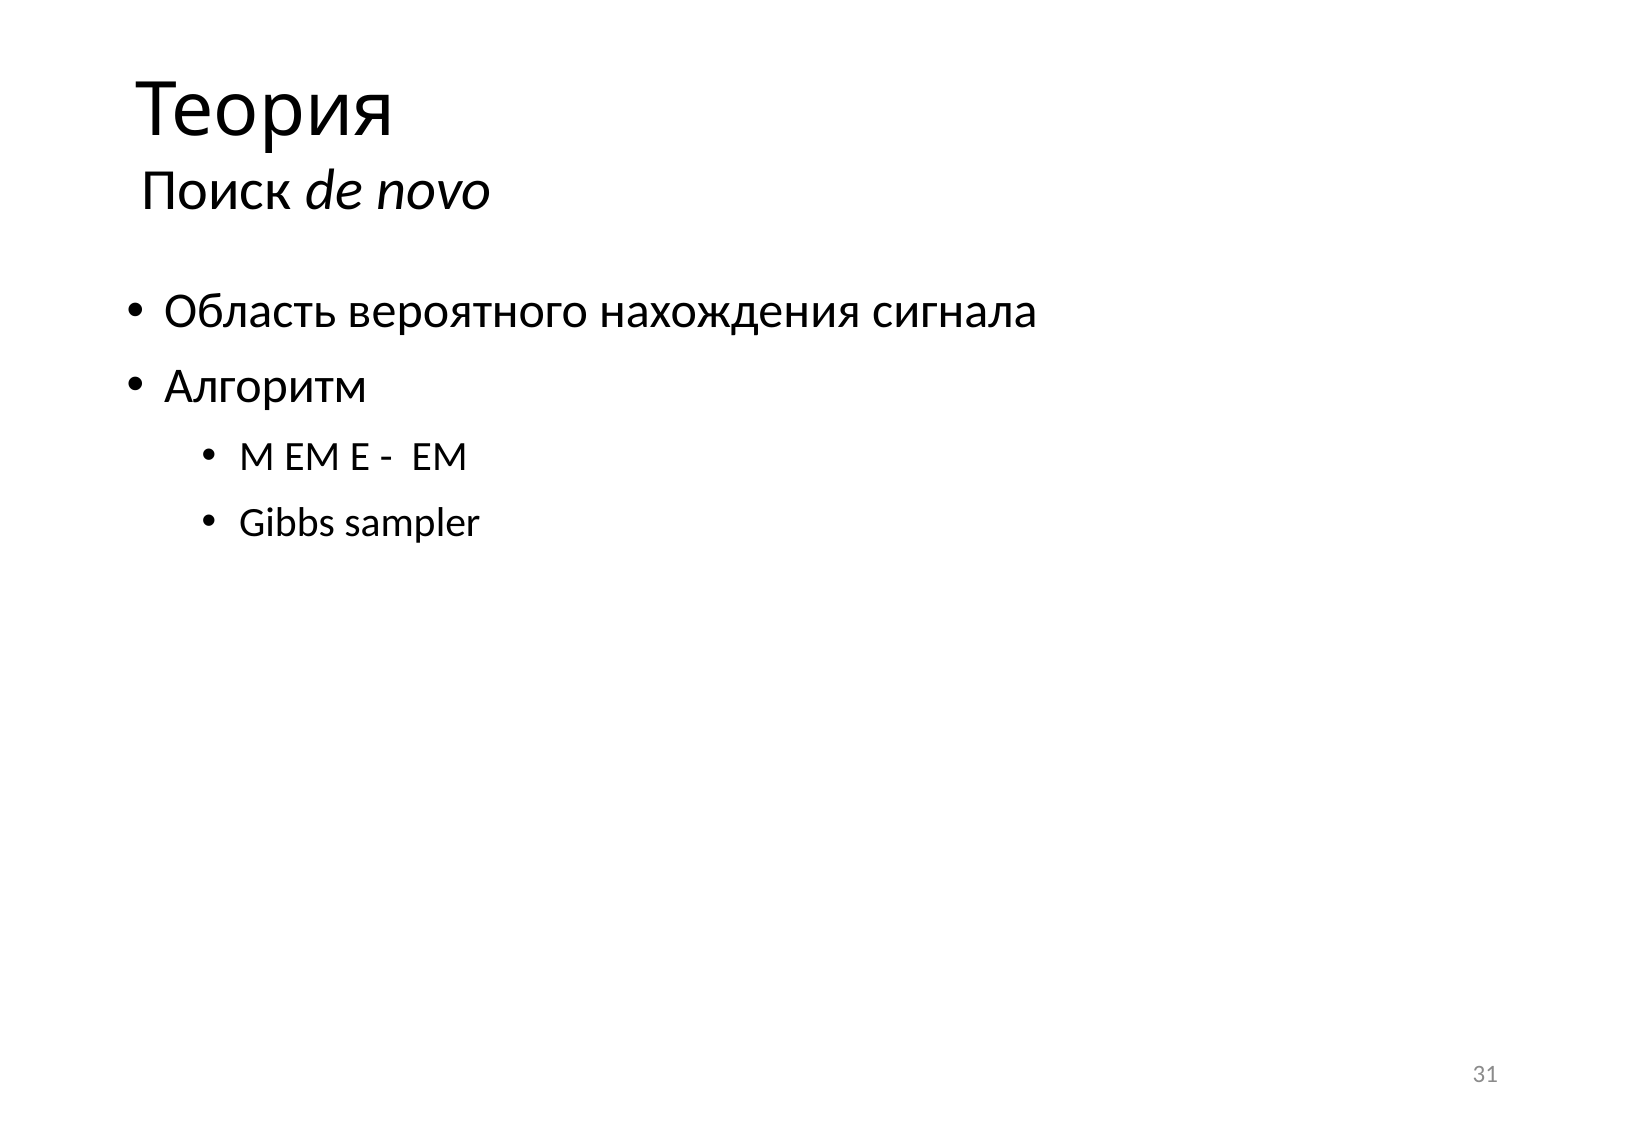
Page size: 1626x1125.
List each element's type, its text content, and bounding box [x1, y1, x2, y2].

title Теория Поиск de novo [111, 59, 1514, 235]
list Область вероятного нахождения сигнала Алгоритм M EM E - EM Gibbs sampler [111, 277, 1514, 1014]
slide_number 31 [1147, 1042, 1514, 1103]
